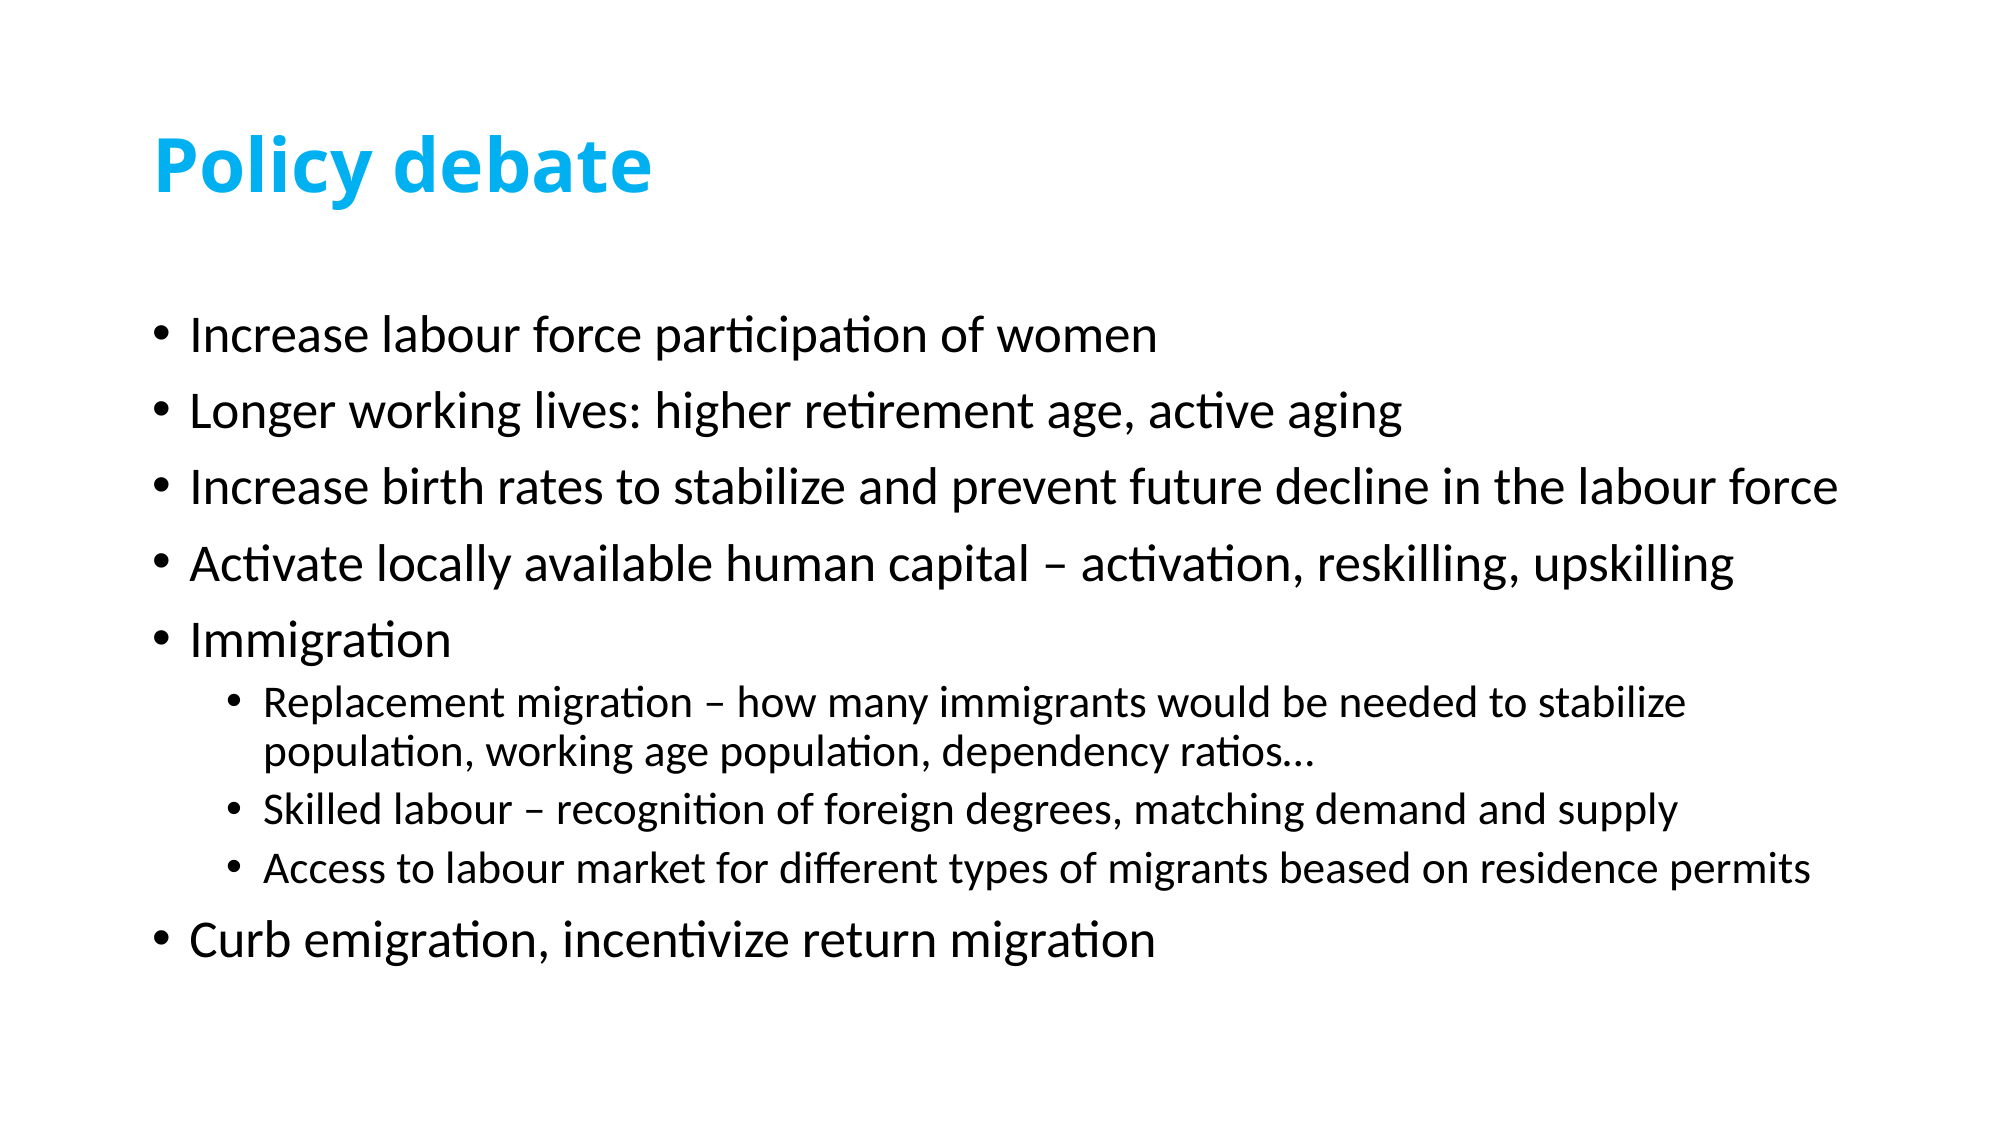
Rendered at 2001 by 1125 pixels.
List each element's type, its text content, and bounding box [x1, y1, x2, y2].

list Increase labour force participation of women Longer working lives: higher retirement age, active aging Increase birth rates to stabilize and prevent future decline in the labour force Activate locally available human capital – activation, reskilling, upskilling Immigration Replacement migration – how many immigrants would be needed to stabilize population, working age population, dependency ratios… Skilled labour – recognition of foreign degrees, matching demand and supply Access to labour market for different types of migrants beased on residence permits Curb emigration, incentivize return migration [137, 299, 1863, 1014]
title Policy debate [137, 59, 1863, 278]
